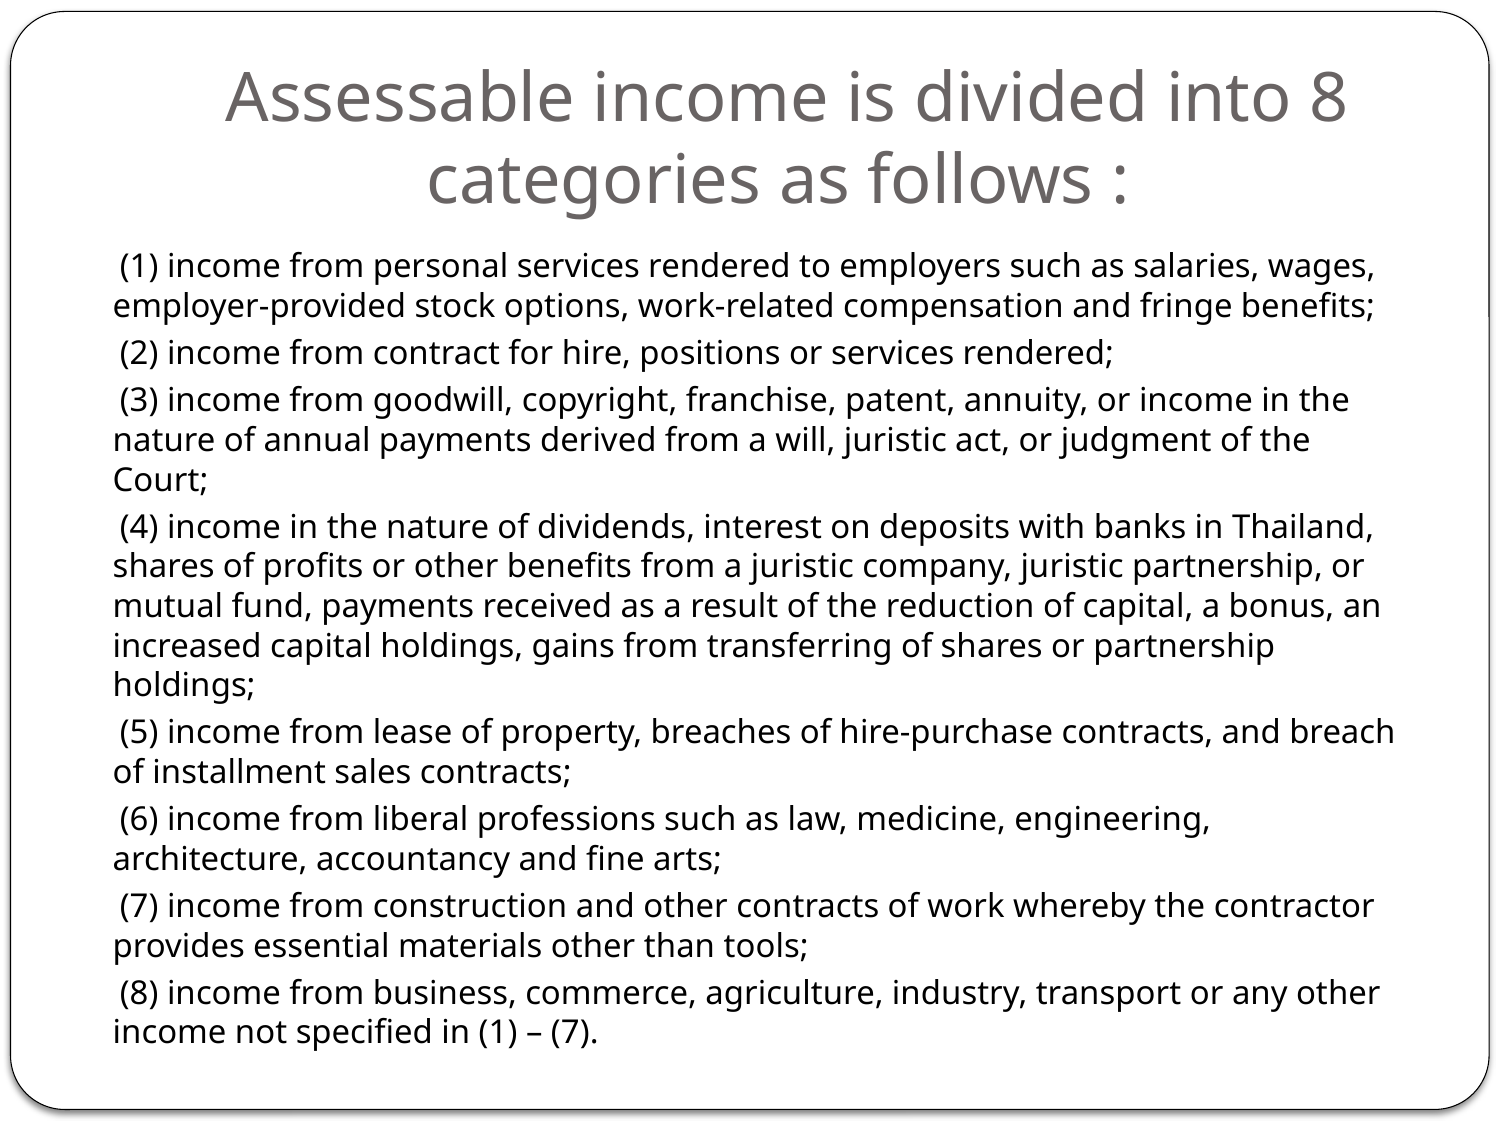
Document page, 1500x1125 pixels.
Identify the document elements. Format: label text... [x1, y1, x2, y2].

list (1) income from personal services rendered to employers such as salaries, wages, employer-provided stock options, work-related compensation and fringe benefits; (2) income from contract for hire, positions or services rendered; (3) income from goodwill, copyright, franchise, patent, annuity, or income in the nature of annual payments derived from a will, juristic act, or judgment of the Court; (4) income in the nature of dividends, interest on deposits with banks in Thailand, shares of profits or other benefits from a juristic company, juristic partnership, or mutual fund, payments received as a result of the reduction of capital, a bonus, an increased capital holdings, gains from transferring of shares or partnership holdings; (5) income from lease of property, breaches of hire-purchase contracts, and breach of installment sales contracts; (6) income from liberal professions such as law, medicine, engineering, architecture, accountancy and fine arts; (7) income from construction and other contracts of work whereby the contractor provides essential materials other than tools; (8) income from business, commerce, agriculture, industry, transport or any other income not specified in (1) – (7). [62, 237, 1425, 1075]
title Assessable income is divided into 8 categories as follows : [150, 45, 1425, 233]
